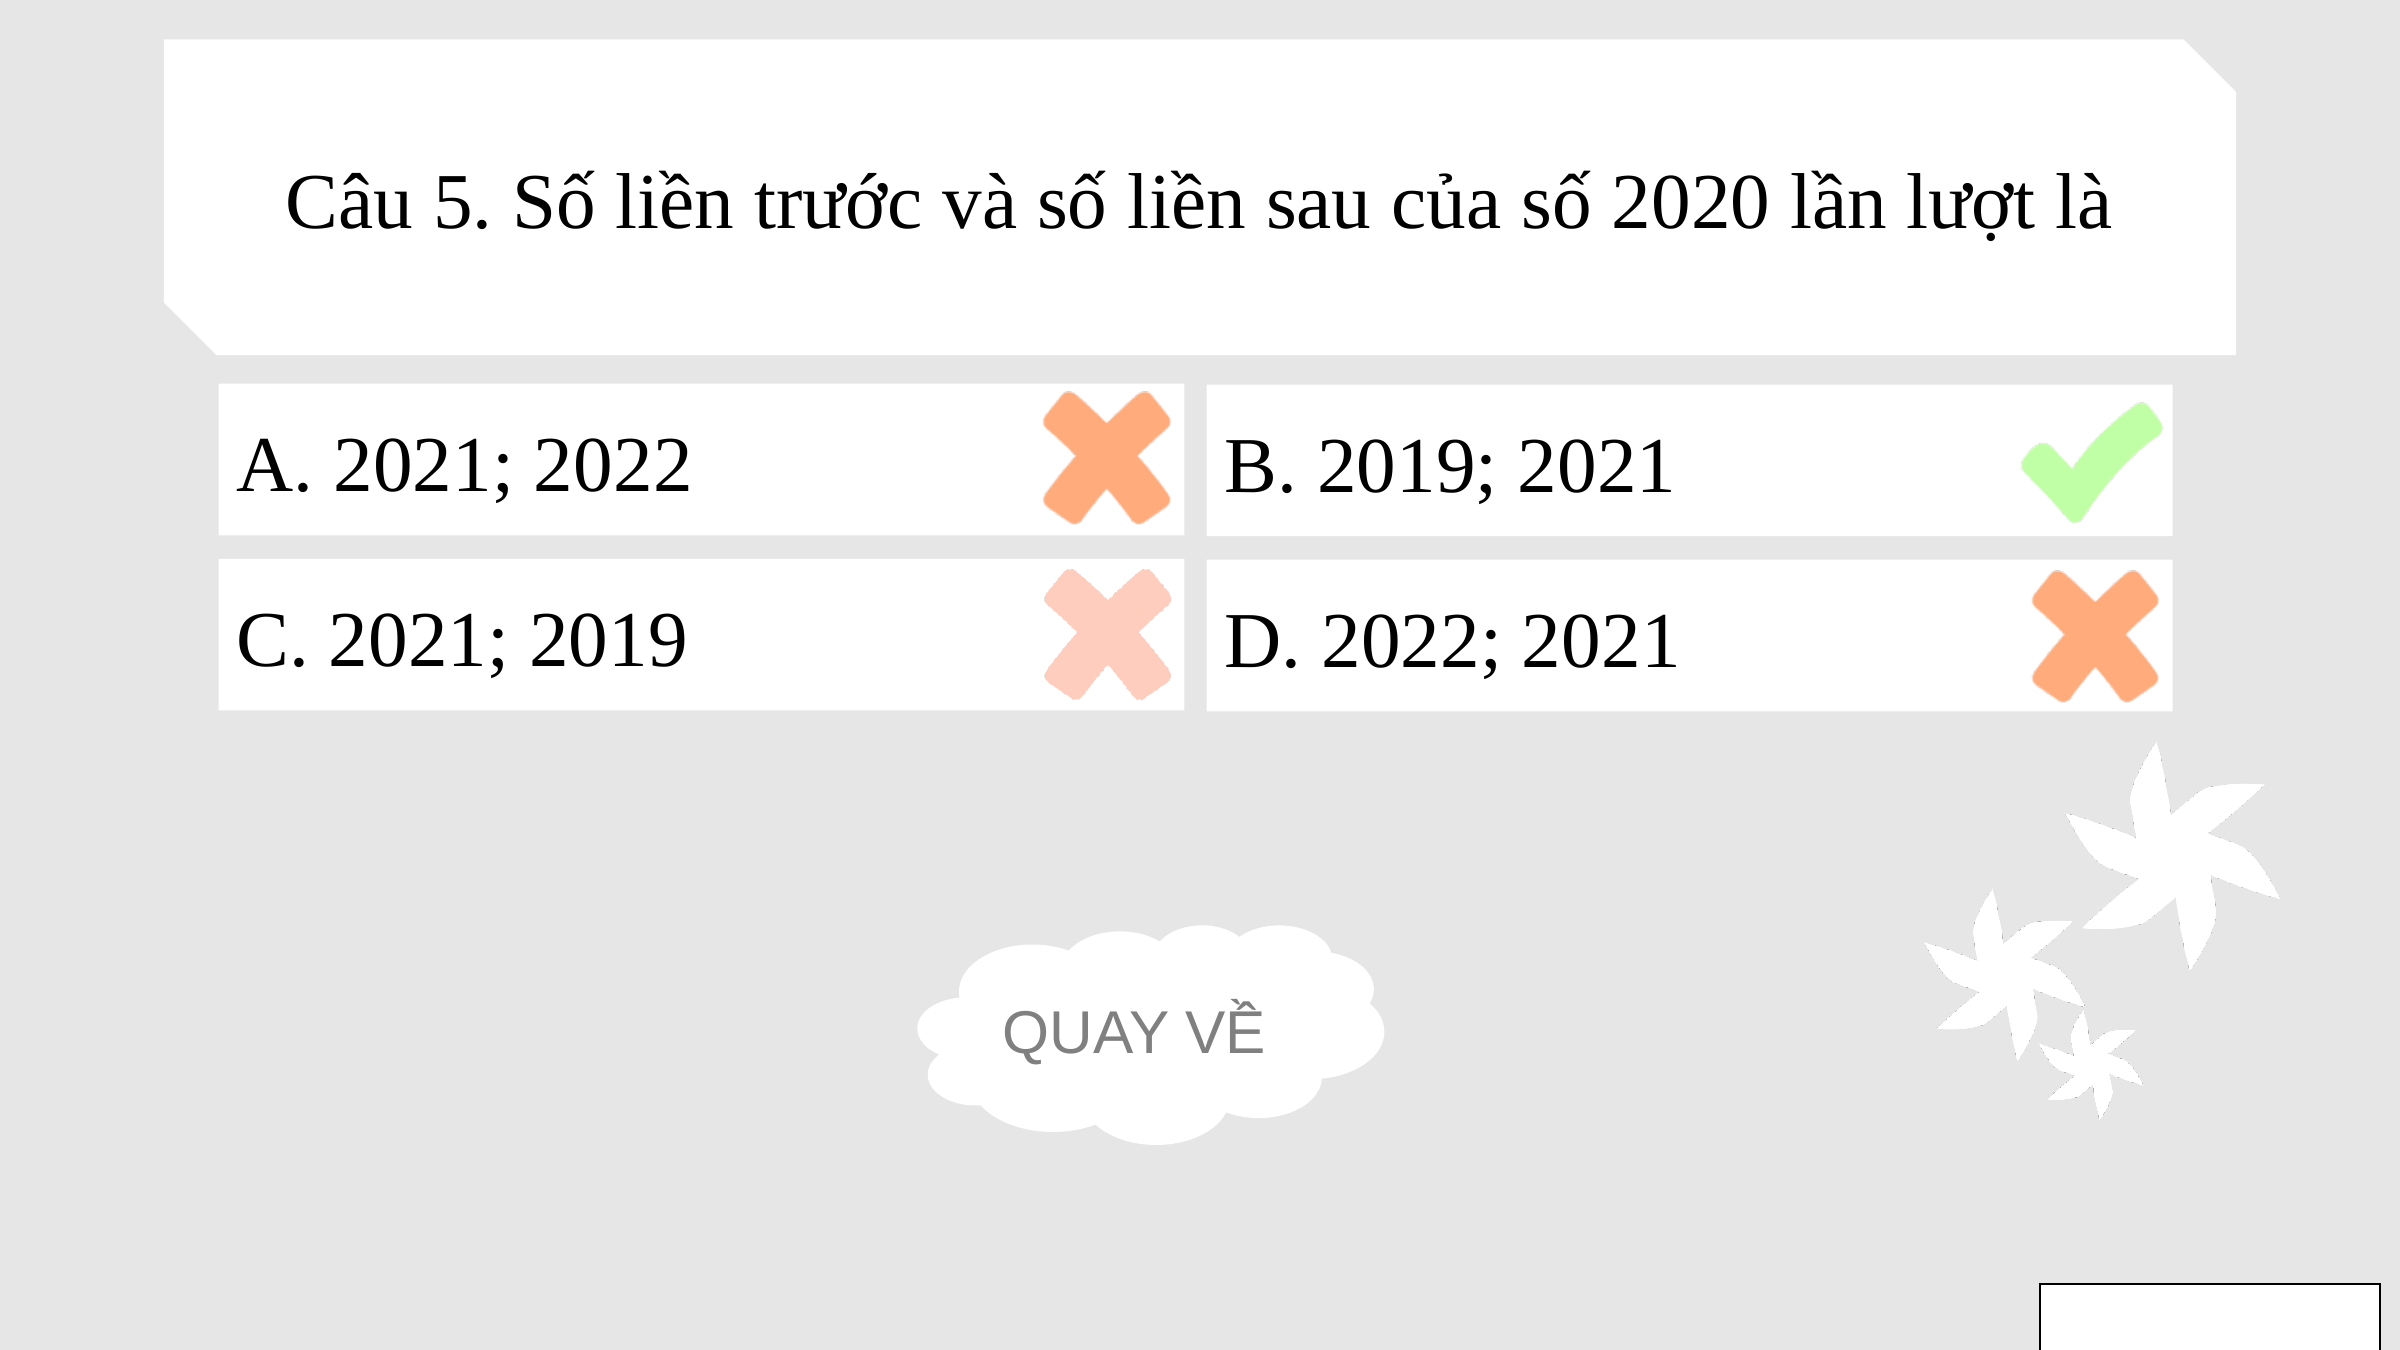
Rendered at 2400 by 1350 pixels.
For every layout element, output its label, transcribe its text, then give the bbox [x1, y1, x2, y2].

picture [1924, 741, 2280, 1122]
text_box B. 2019; 2021 [1206, 384, 2174, 537]
text_box C. 2021; 2019 [217, 558, 1185, 711]
picture [2014, 567, 2173, 707]
text_box A. 2021; 2022 [217, 383, 1185, 536]
picture [1025, 565, 1185, 704]
text_box QUAY VỀ [917, 925, 1385, 1145]
text_box Câu 5. Số liền trước và số liền sau của số 2020 lần lượt là [162, 38, 2238, 357]
text_box [2039, 1283, 2381, 1350]
text_box D. 2022; 2021 [1206, 559, 2174, 712]
picture [2014, 398, 2173, 526]
picture [1025, 388, 1185, 529]
